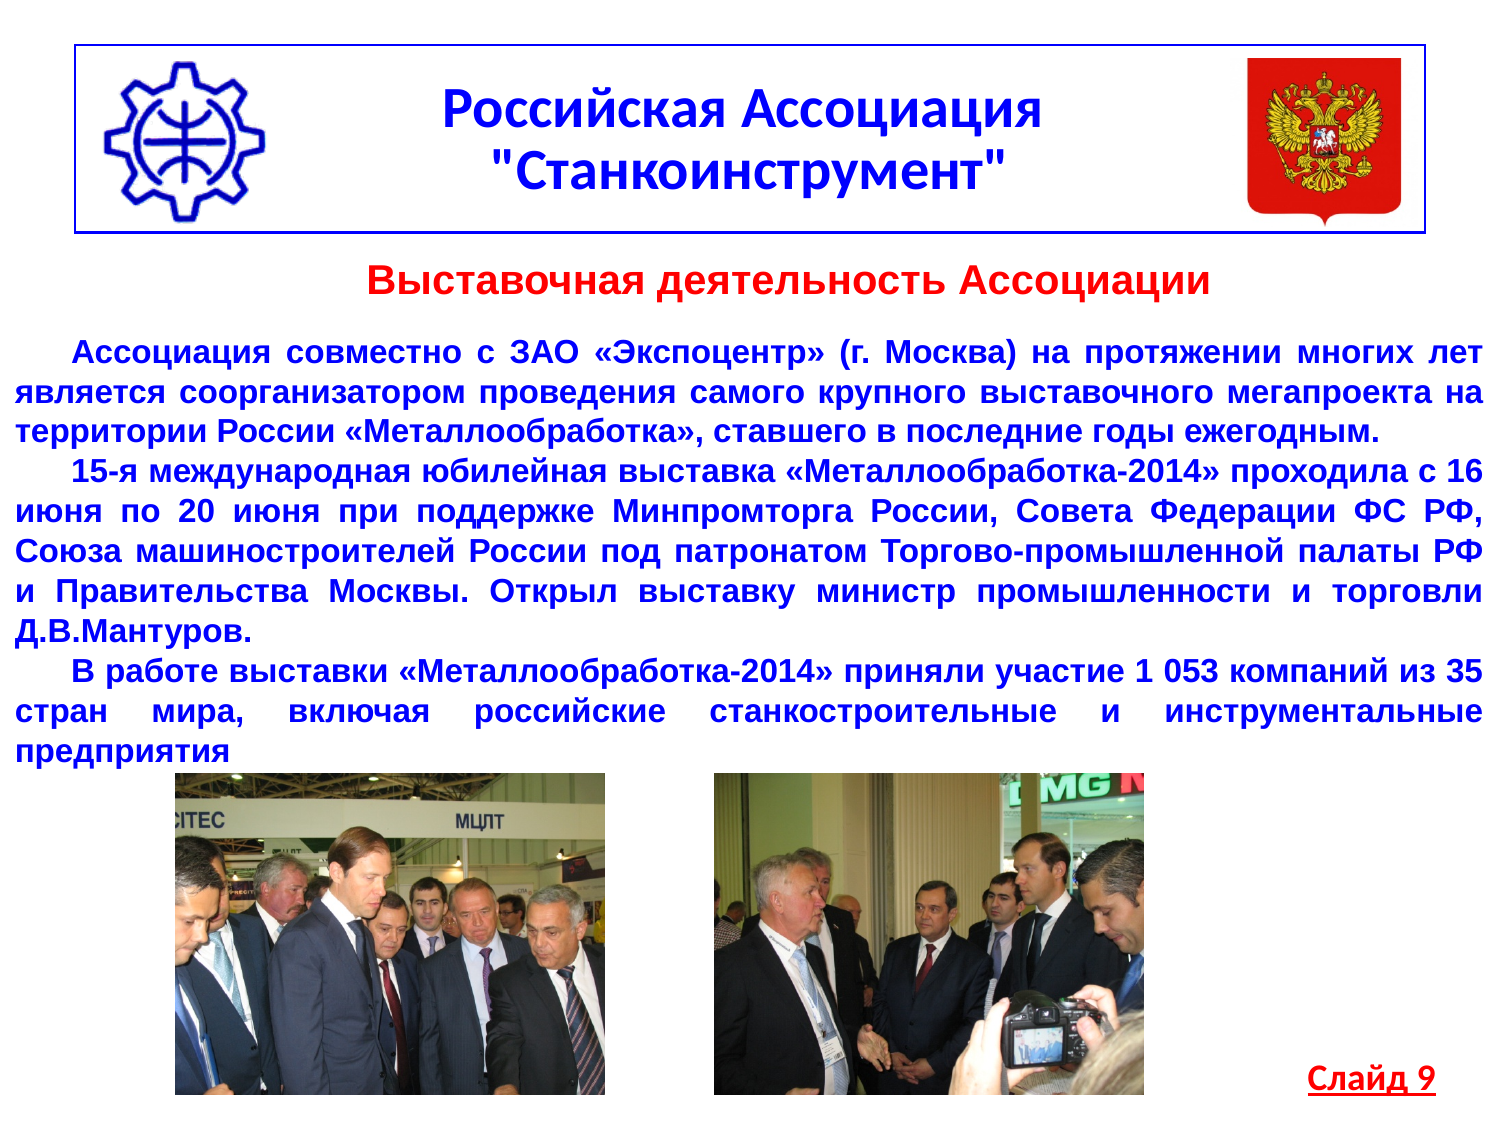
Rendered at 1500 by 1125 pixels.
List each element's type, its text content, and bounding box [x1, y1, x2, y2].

text_box Выставочная деятельность Ассоциации [351, 246, 1234, 361]
picture [175, 773, 605, 1095]
text_box Слайд 9 [1293, 1045, 1451, 1106]
picture [1230, 58, 1419, 227]
picture [93, 58, 272, 226]
text_box Ассоциация совместно с ЗАО «Экспоцентр» (г. Москва) на протяжении многих лет является соорганизатором проведения самого крупного выставочного мегапроекта на территории России «Металлообработка», ставшего в последние годы ежегодным. 15-я международная юбилейная выставка «Металлообработка-2014» проходила с 16 июня по 20 июня при поддержке Минпромторга России, Совета Федерации ФС РФ, Союза машиностроителей России под патронатом Торгово-промышленной палаты РФ и Правительства Москвы. Открыл выставку министр промышленности и торговли Д.В.Мантуров. В работе выставки «Металлообработка-2014» приняли участие 1 053 компаний из 35 стран мира, включая российские станкостроительные и инструментальные предприятия [0, 322, 1500, 777]
text_box Российская Ассоциация "Станкоинструмент" [74, 45, 1425, 233]
picture [714, 773, 1144, 1095]
